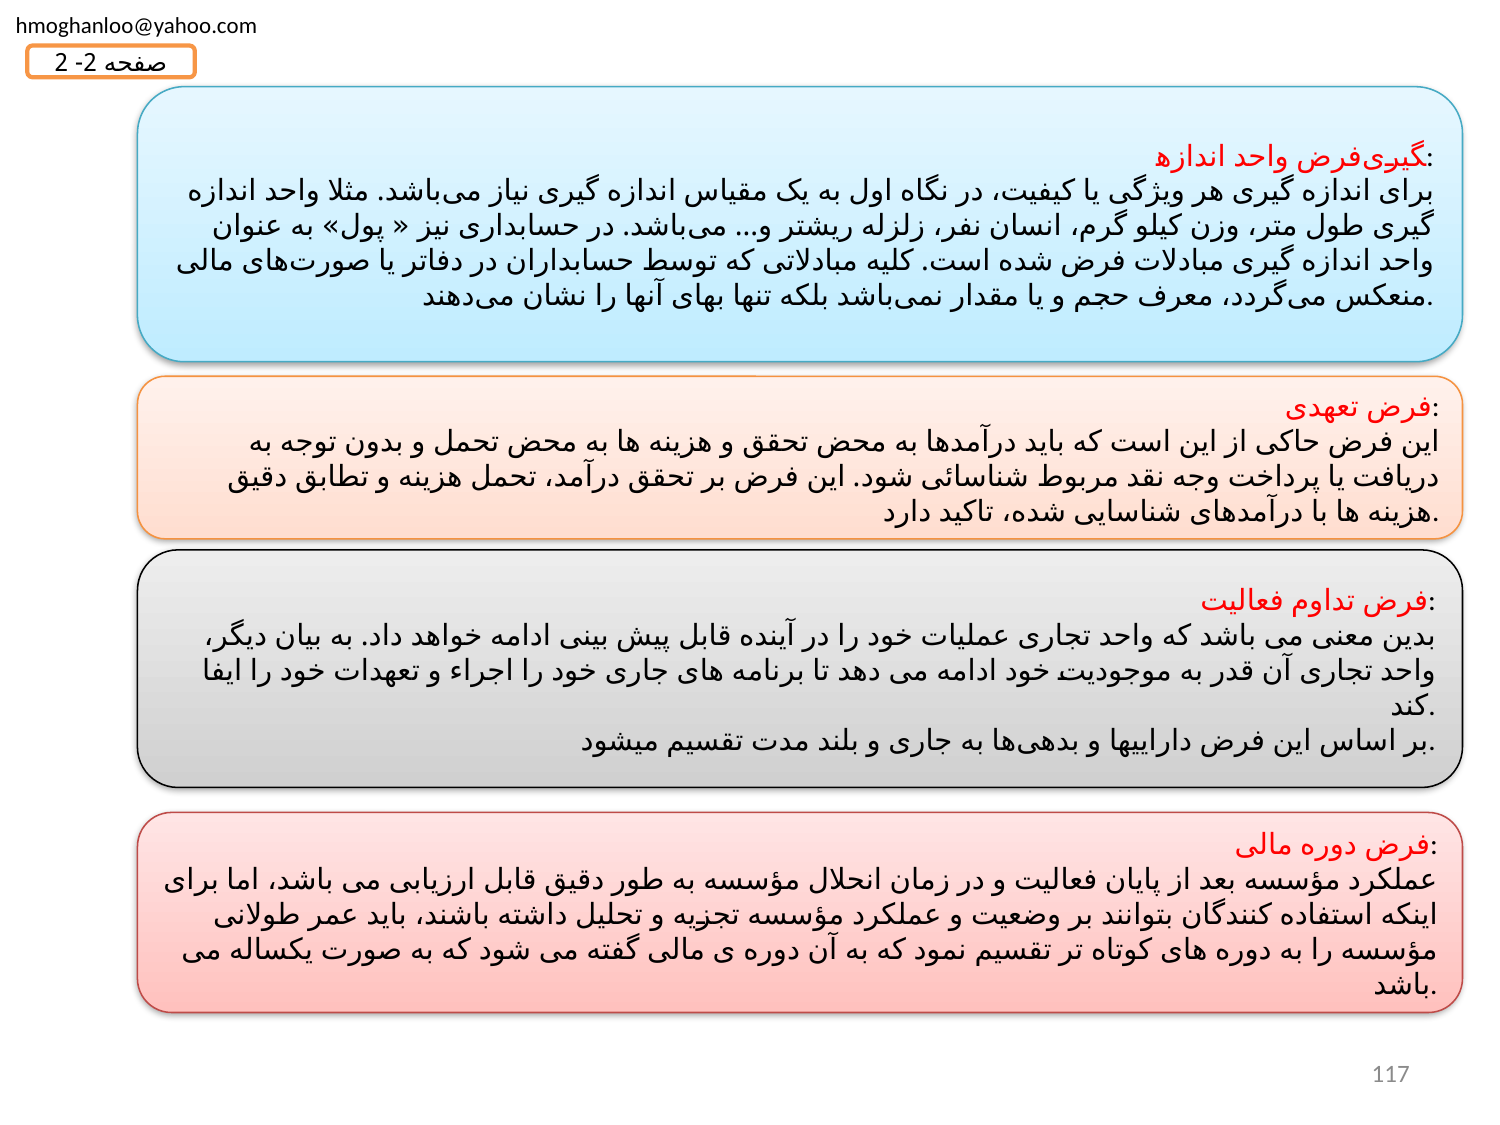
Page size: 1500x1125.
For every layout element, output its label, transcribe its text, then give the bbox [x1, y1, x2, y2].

text_box hmoghanloo@yahoo.com [0, 2, 273, 46]
slide_number 117 [1074, 1042, 1425, 1103]
text_box فرض واحد اندازه‎گیری: برای اندازه گیری هر ویژگی یا کیفیت، در نگاه اول به یک مقیاس اندازه گیری نیاز می‌باشد. مثلا واحد اندازه گیری طول متر، وزن کیلو گرم، انسان نفر، زلزله ریشتر و... می‌باشد. در حسابداری نیز « پول» به عنوان واحد اندازه گیری مبادلات فرض شده است. کلیه مبادلاتی که توسط حسابداران در دفاتر یا صورت‌های مالی منعکس می‌گردد، معرف حجم و یا مقدار نمی‌باشد بلکه تنها بهای آنها را نشان می‌دهند. [137, 86, 1463, 362]
text_box فرض دوره مالی: عملکرد مؤسسه بعد از پایان فعالیت و در زمان انحلال مؤسسه به طور دقیق قابل ارزیابی می باشد، اما برای اینکه استفاده کنندگان بتوانند بر وضعیت و عملکرد مؤسسه تجزیه و تحلیل داشته باشند، باید عمر طولانی مؤسسه را به دوره های کوتاه تر تقسیم نمود که به آن دوره ی مالی گفته می شود که به صورت یکساله می باشد. [137, 812, 1463, 1013]
text_box فرض تداوم فعالیت: بدین معنی می باشد که واحد تجاری عملیات خود را در آینده قابل پیش بینی ادامه خواهد داد. به بیان دیگر، واحد تجاری آن قدر به موجودیت خود ادامه می دهد تا برنامه های جاری خود را اجراء و تعهدات خود را ایفا کند. بر اساس این فرض داراییها و بدهی‌ها به جاری و بلند مدت تقسیم میشود. [137, 549, 1463, 788]
text_box فرض تعهدی: این فرض حاکی از این است که باید درآمدها به محض تحقق و هزینه ها به محض تحمل و بدون توجه به دریافت یا پرداخت وجه نقد مربوط شناسائی شود. این فرض بر تحقق درآمد، تحمل هزینه و تطابق دقیق هزینه ها با درآمدهای شناسایی شده، تاکید دارد. [137, 376, 1463, 539]
text_box صفحه 2- 2 [27, 45, 195, 78]
